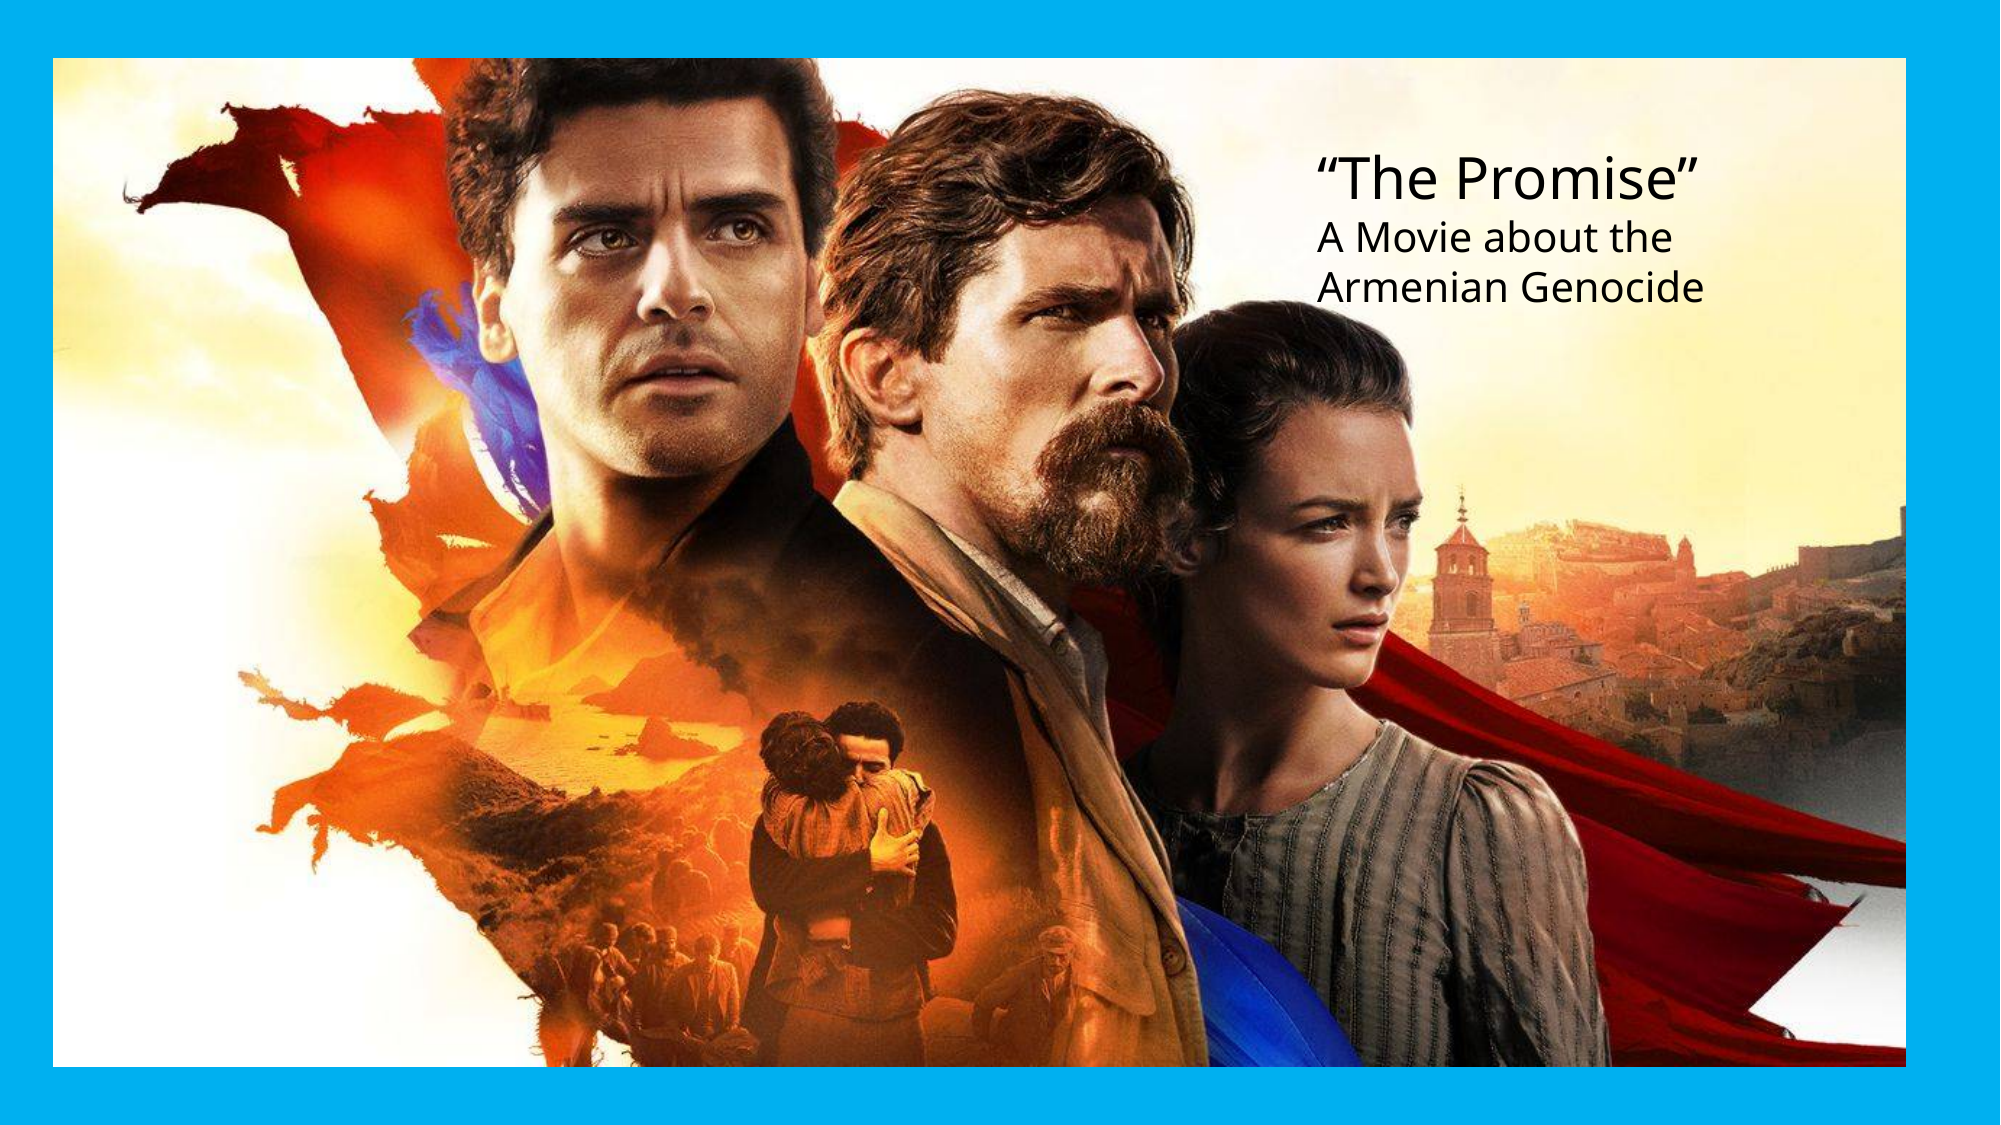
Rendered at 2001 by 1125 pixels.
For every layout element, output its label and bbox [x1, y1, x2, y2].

picture [54, 59, 1905, 1066]
